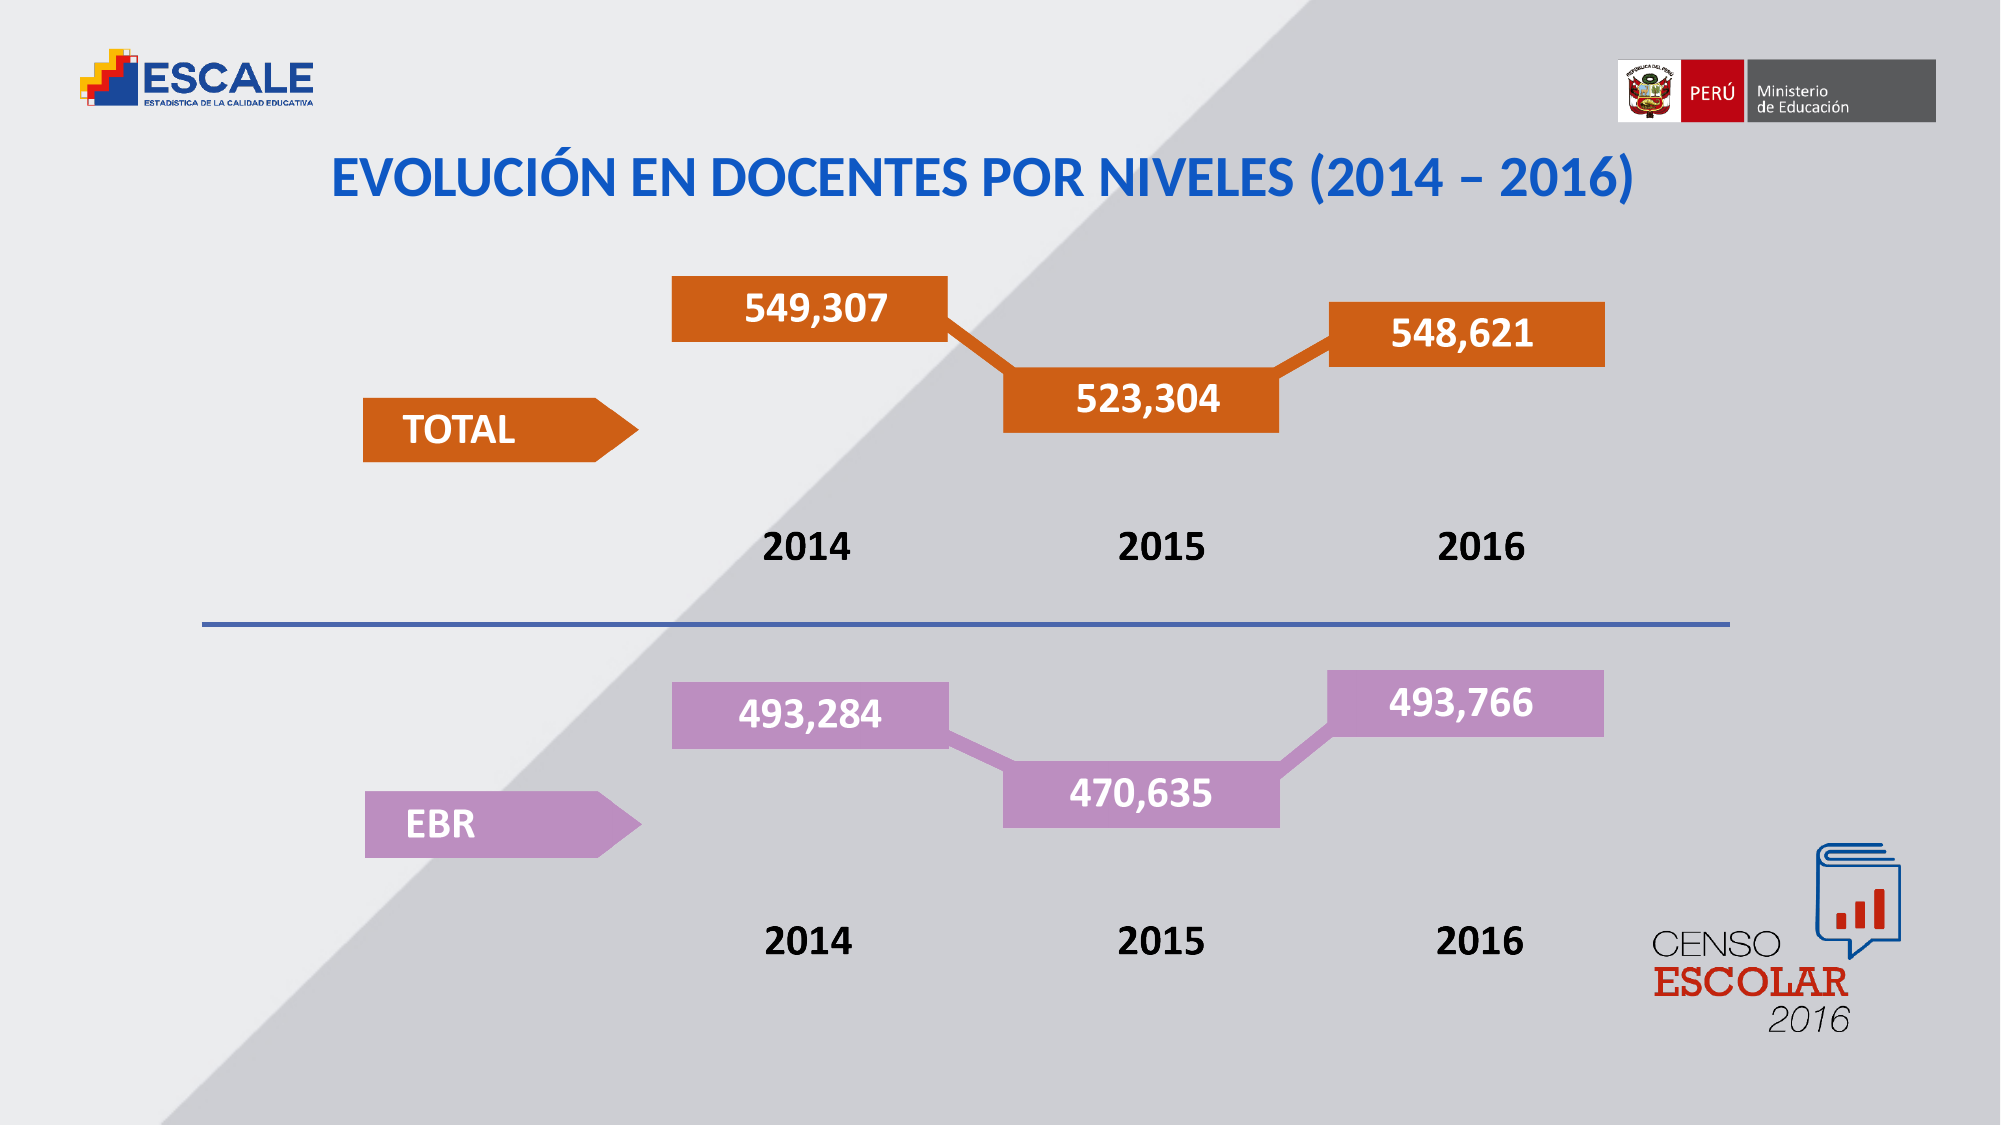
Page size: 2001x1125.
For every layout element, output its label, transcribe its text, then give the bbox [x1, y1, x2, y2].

picture [0, 0, 2001, 1125]
text_box EVOLUCIÓN EN DOCENTES POR NIVELES (2014 – 2016) [281, 131, 1687, 216]
